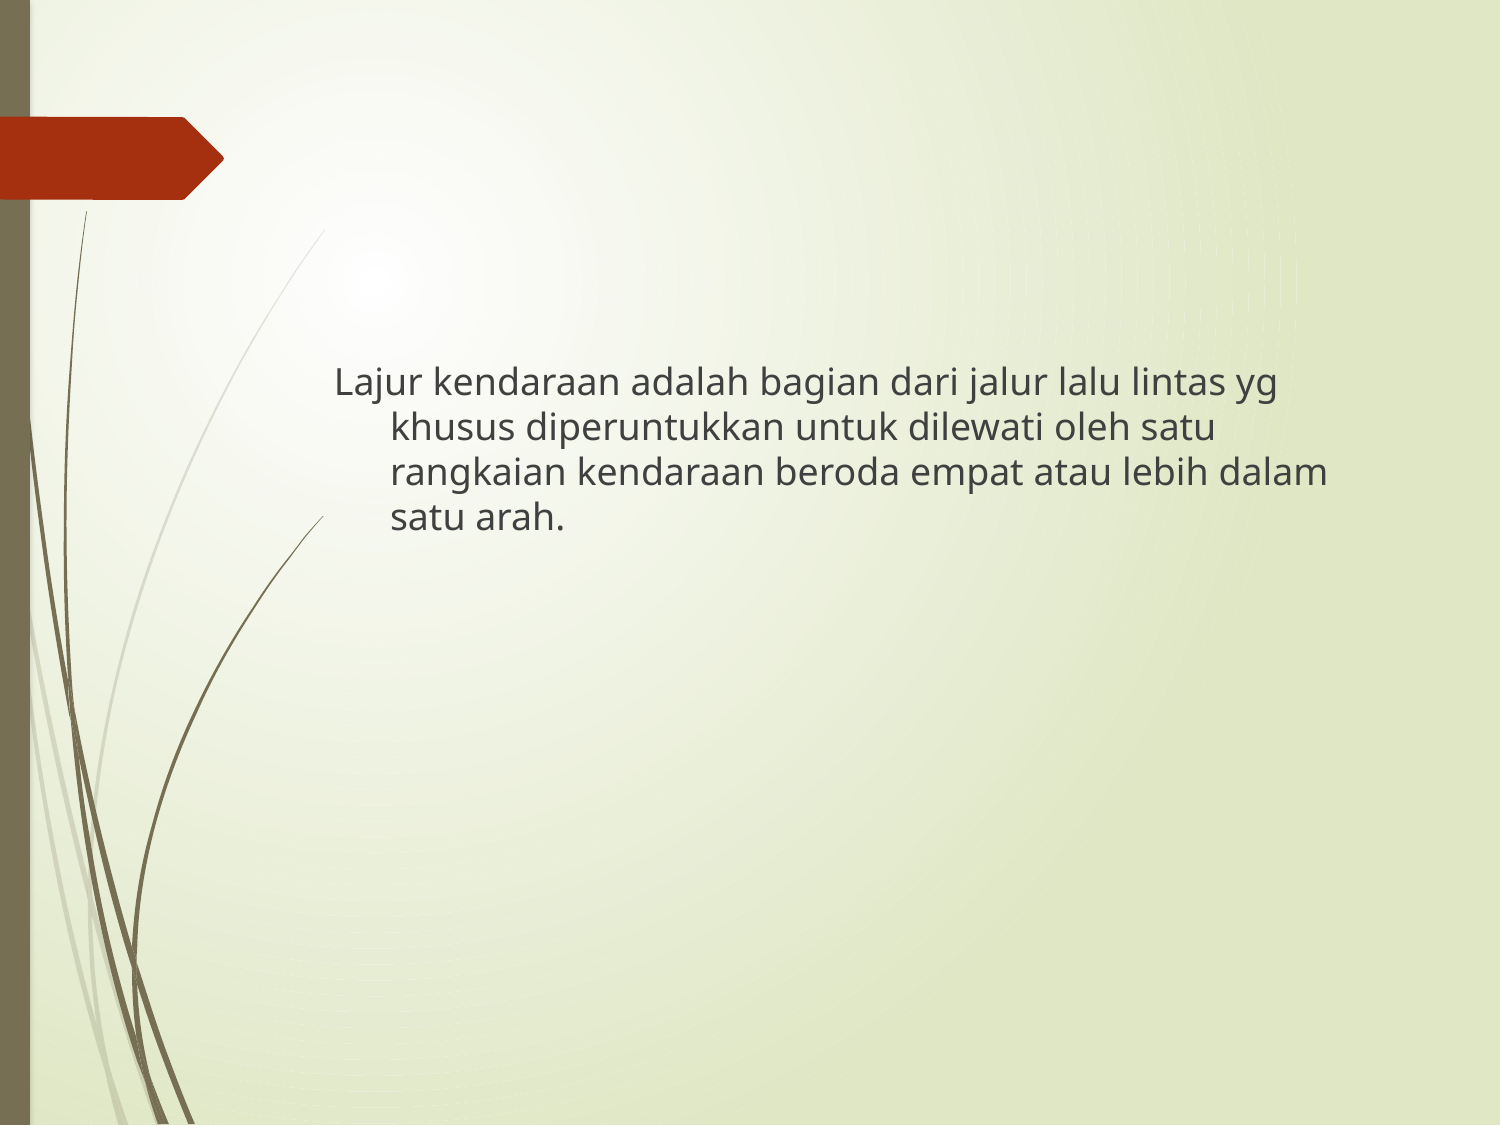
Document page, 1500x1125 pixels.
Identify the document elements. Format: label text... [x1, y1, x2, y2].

list Lajur kendaraan adalah bagian dari jalur lalu lintas yg khusus diperuntukkan untuk dilewati oleh satu rangkaian kendaraan beroda empat atau lebih dalam satu arah. [318, 350, 1400, 970]
